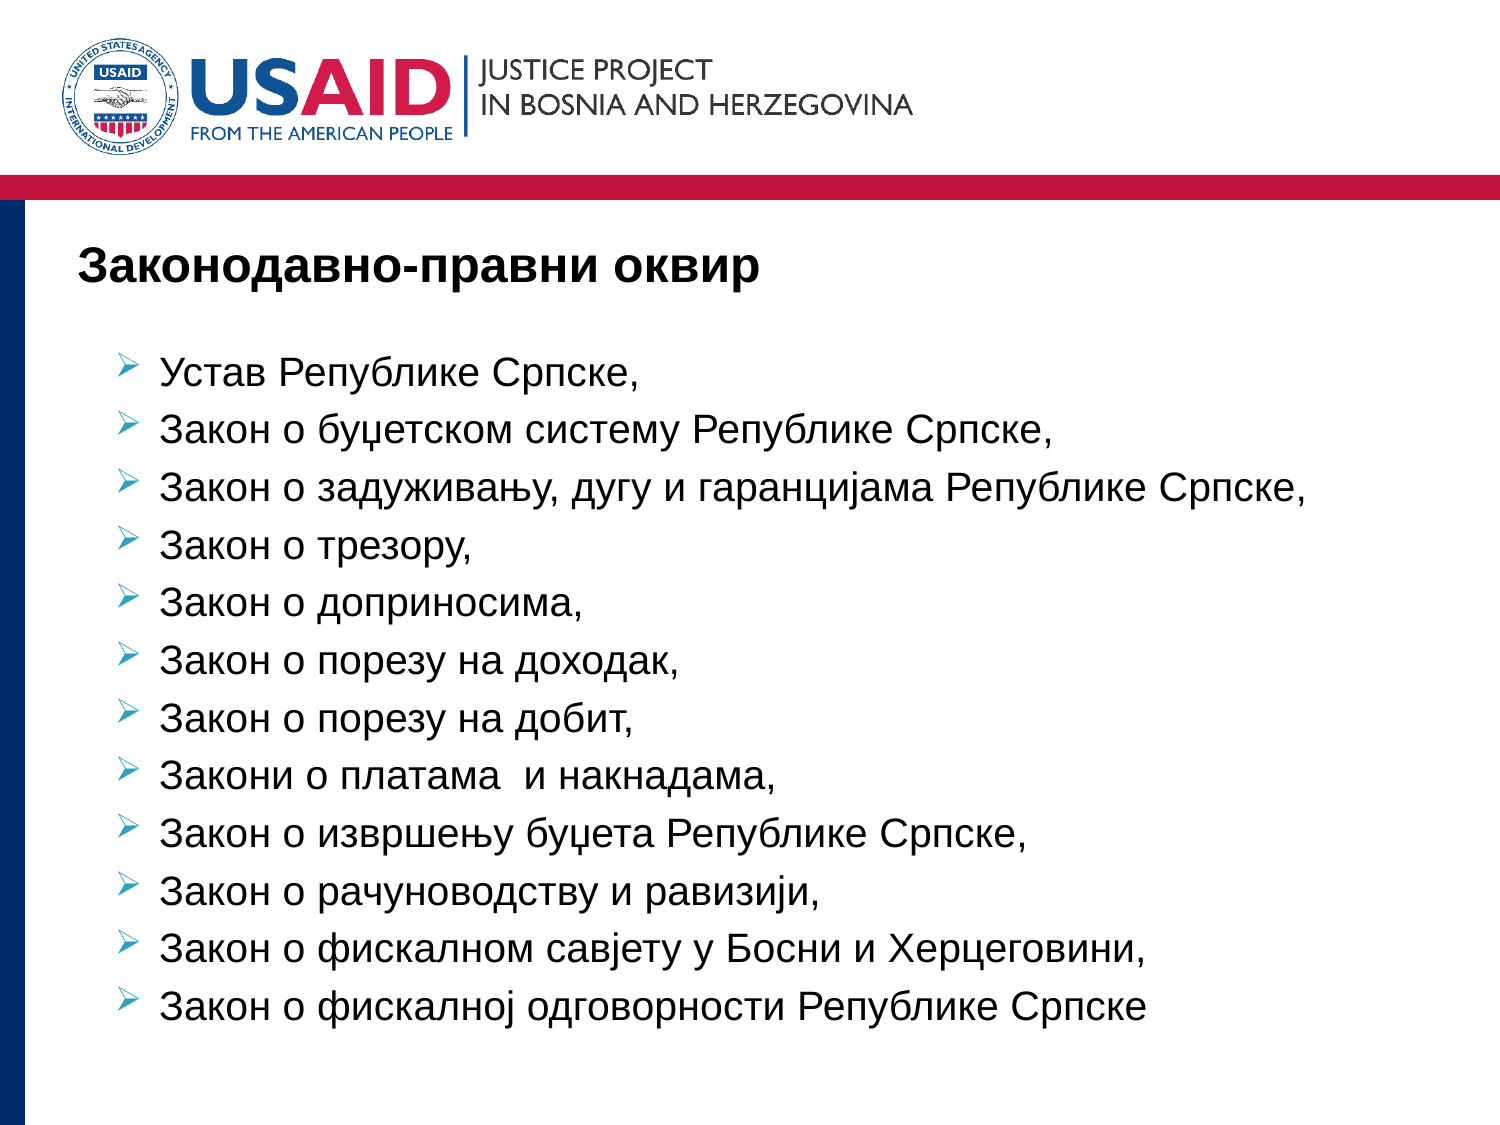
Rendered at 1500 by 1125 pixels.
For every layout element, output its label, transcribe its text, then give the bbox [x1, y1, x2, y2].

picture [62, 38, 913, 155]
list Устав Републике Српске, Закон о буџетском систему Републике Српске, Закон о задуживању, дугу и гаранцијама Републике Српске, Закон о трезору, Закон о доприносима, Закон о порезу на доходак, Закон о порезу на добит, Закони о платама и накнадама, Закон о извршењу буџета Републике Српске, Закон о рачуноводству и равизији, Закон о фискалном савјету у Босни и Херцеговини, Закон о фискалној одговорности Републике Српске [99, 337, 1338, 1038]
title Законодавно-правни оквир [62, 224, 1438, 325]
